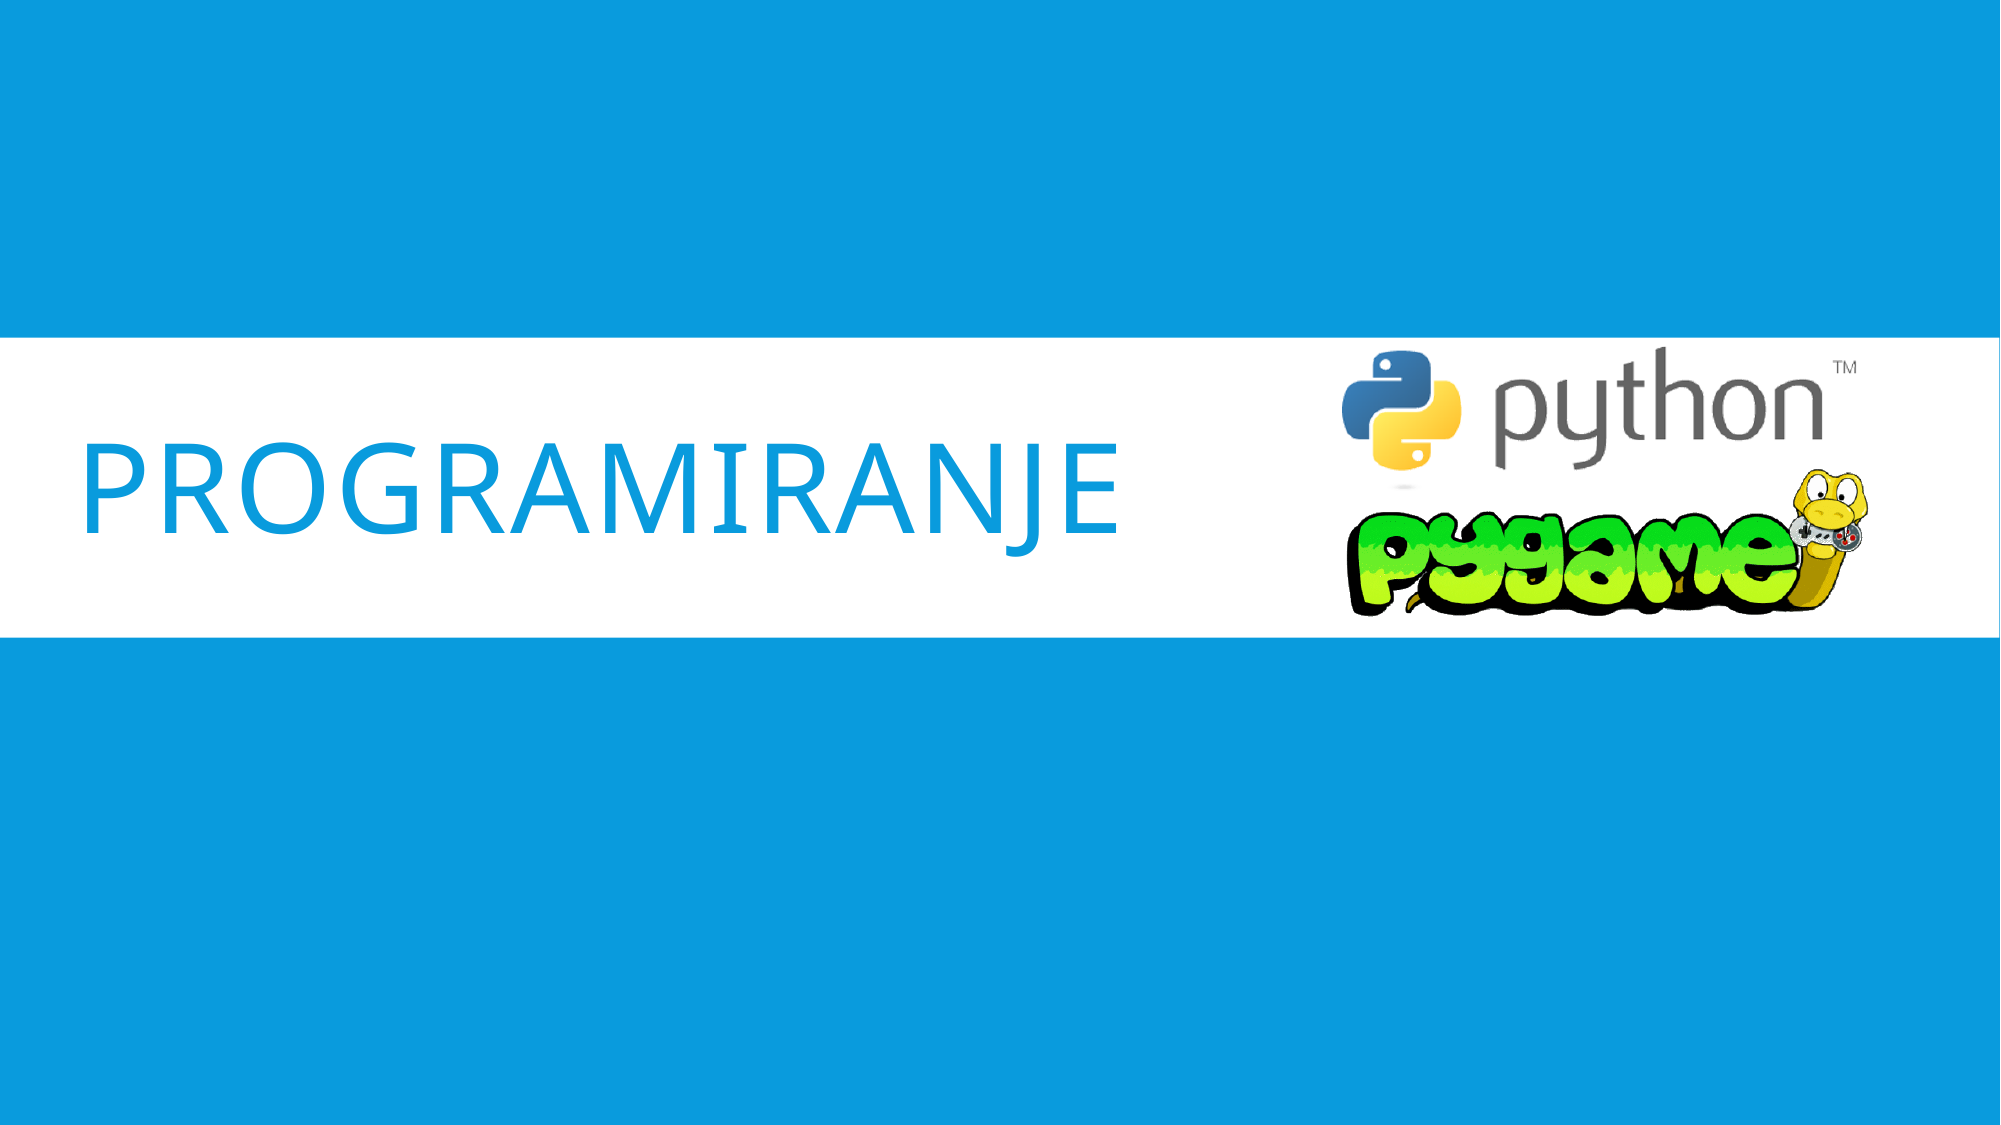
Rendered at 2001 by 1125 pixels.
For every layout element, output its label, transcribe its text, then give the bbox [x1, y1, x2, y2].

title Programiranje [60, 355, 992, 641]
picture [999, 338, 2000, 637]
